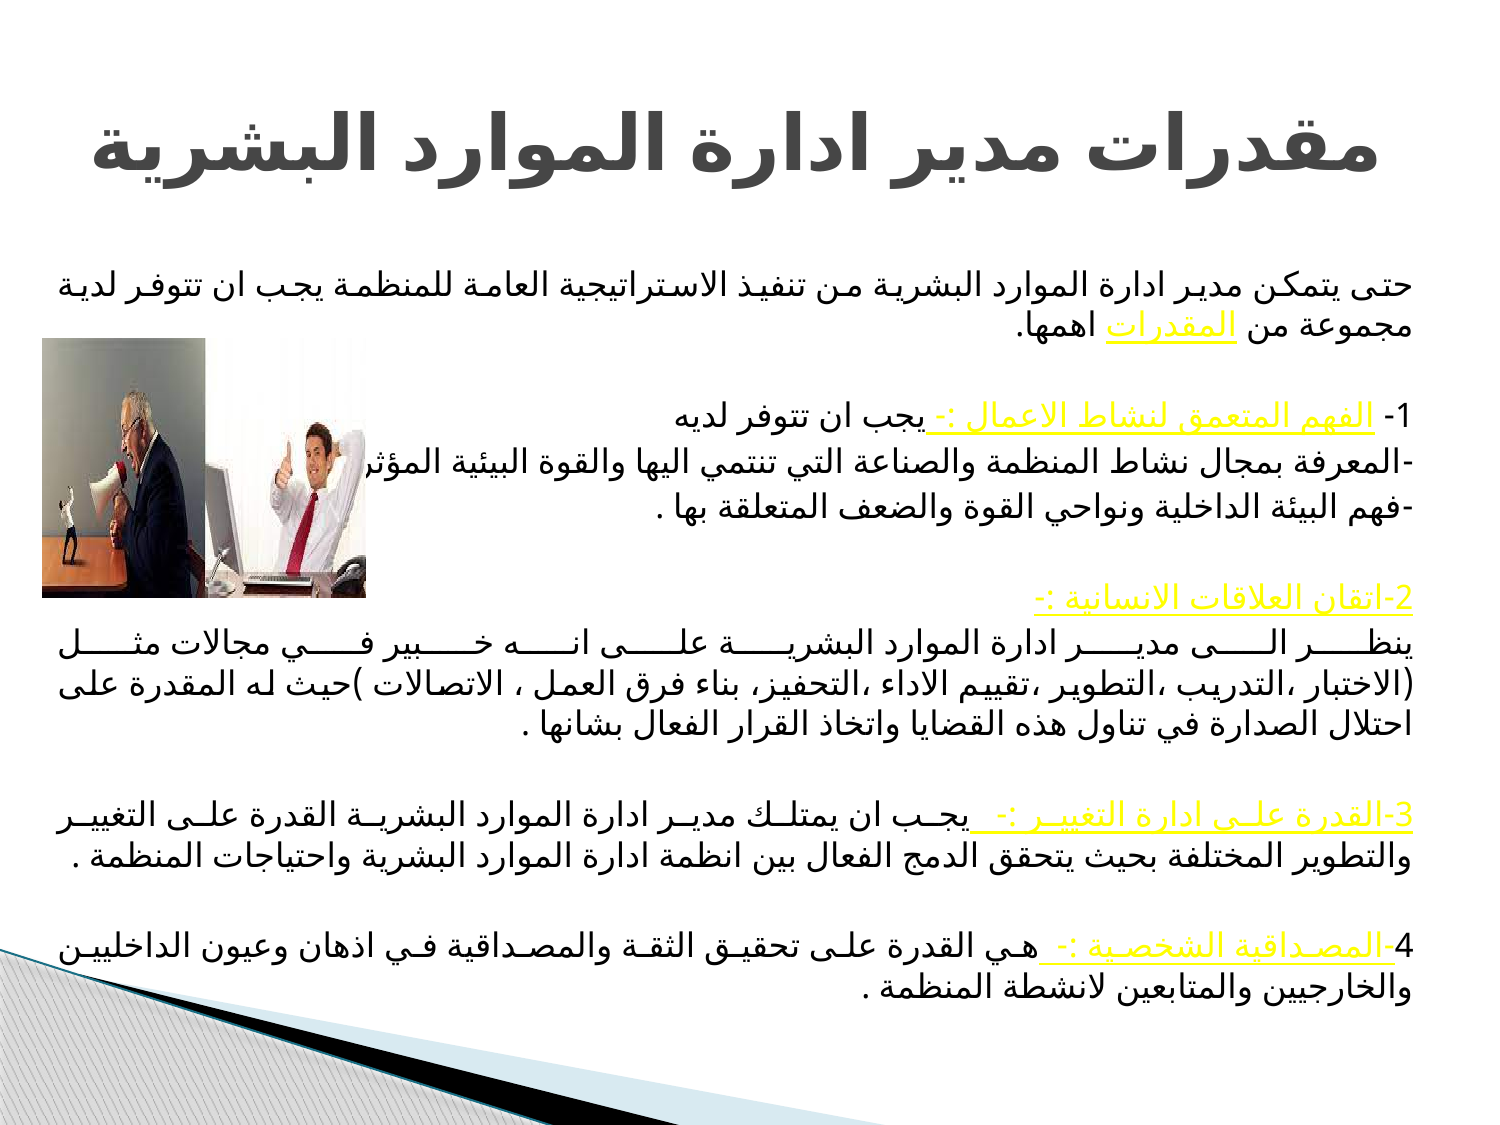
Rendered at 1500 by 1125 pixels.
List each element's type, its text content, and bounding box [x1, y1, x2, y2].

picture [42, 337, 366, 599]
title مقدرات مدير ادارة الموارد البشرية [75, 45, 1425, 233]
list حتى يتمكن مدير ادارة الموارد البشرية من تنفيذ الاستراتيجية العامة للمنظمة يجب ان تتوفر لدية مجموعة من المقدرات اهمها. 1- الفهم المتعمق لنشاط الاعمال :- يجب ان تتوفر لديه -المعرفة بمجال نشاط المنظمة والصناعة التي تنتمي اليها والقوة البيئية المؤثرة عليها . -فهم البيئة الداخلية ونواحي القوة والضعف المتعلقة بها . 2-اتقان العلاقات الانسانية :- ينظر الى مدير ادارة الموارد البشرية على انه خبير في مجالات مثل (الاختبار ،التدريب ،التطوير ،تقييم الاداء ،التحفيز، بناء فرق العمل ، الاتصالات )حيث له المقدرة على احتلال الصدارة في تناول هذه القضايا واتخاذ القرار الفعال بشانها . 3-القدرة على ادارة التغيير :- يجب ان يمتلك مدير ادارة الموارد البشرية القدرة على التغيير والتطوير المختلفة بحيث يتحقق الدمج الفعال بين انظمة ادارة الموارد البشرية واحتياجات المنظمة . 4-المصداقية الشخصية :- هي القدرة على تحقيق الثقة والمصداقية في اذهان وعيون الداخليين والخارجيين والمتابعين لانشطة المنظمة . [42, 255, 1450, 1028]
